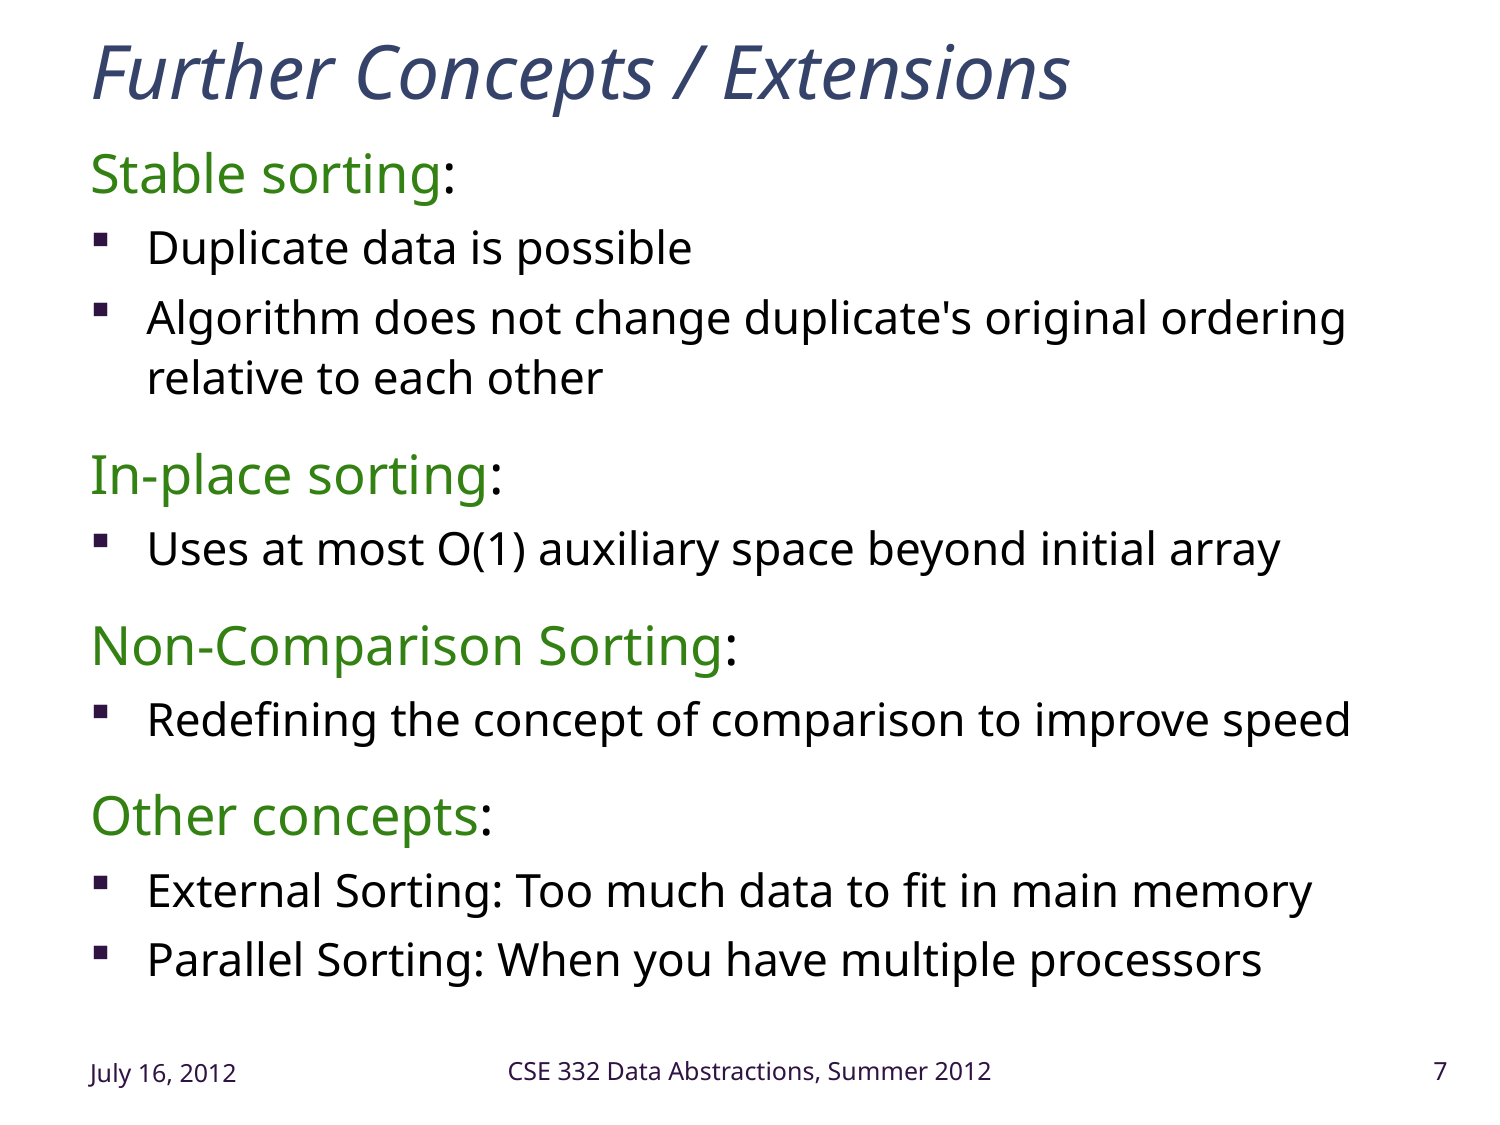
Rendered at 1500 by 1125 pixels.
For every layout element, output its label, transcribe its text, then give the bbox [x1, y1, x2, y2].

slide_number 7 [1333, 1042, 1463, 1103]
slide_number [75, 1042, 338, 1103]
footer CSE 332 Data Abstractions, Summer 2012 [348, 1042, 1152, 1103]
list Stable sorting: Duplicate data is possible Algorithm does not change duplicate's original ordering relative to each other In-place sorting: Uses at most O(1) auxiliary space beyond initial array Non-Comparison Sorting: Redefining the concept of comparison to improve speed Other concepts: External Sorting: Too much data to fit in main memory Parallel Sorting: When you have multiple processors [75, 125, 1463, 1025]
title Further Concepts / Extensions [75, 24, 1463, 105]
